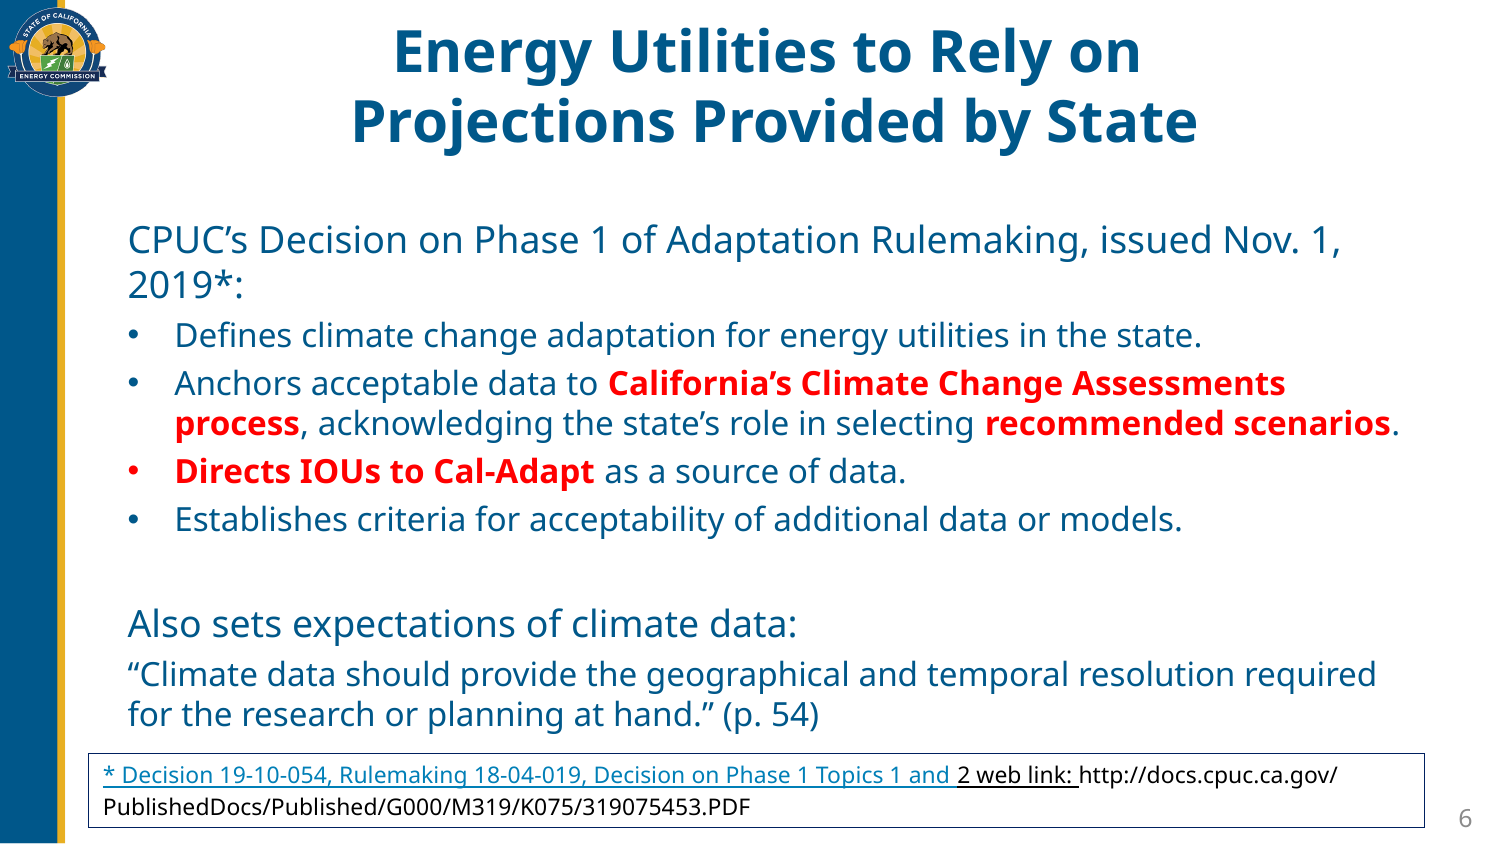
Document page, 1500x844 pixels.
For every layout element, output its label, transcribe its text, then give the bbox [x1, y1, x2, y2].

text_box * Decision 19-10-054, Rulemaking 18-04-019, Decision on Phase 1 Topics 1 and 2 web link: http://docs.cpuc.ca.gov/PublishedDocs/Published/G000/M319/K075/319075453.PDF [88, 753, 1425, 828]
slide_number 6 [1137, 796, 1488, 842]
list CPUC’s Decision on Phase 1 of Adaptation Rulemaking, issued Nov. 1, 2019*: Defines climate change adaptation for energy utilities in the state. Anchors acceptable data to California’s Climate Change Assessments process, acknowledging the state’s role in selecting recommended scenarios. Directs IOUs to Cal-Adapt as a source of data. Establishes criteria for acceptability of additional data or models. Also sets expectations of climate data: “Climate data should provide the geographical and temporal resolution required for the research or planning at hand.” (p. 54) [112, 208, 1425, 765]
title Energy Utilities to Rely on Projections Provided by State [112, 21, 1438, 147]
picture [0, 0, 1500, 844]
